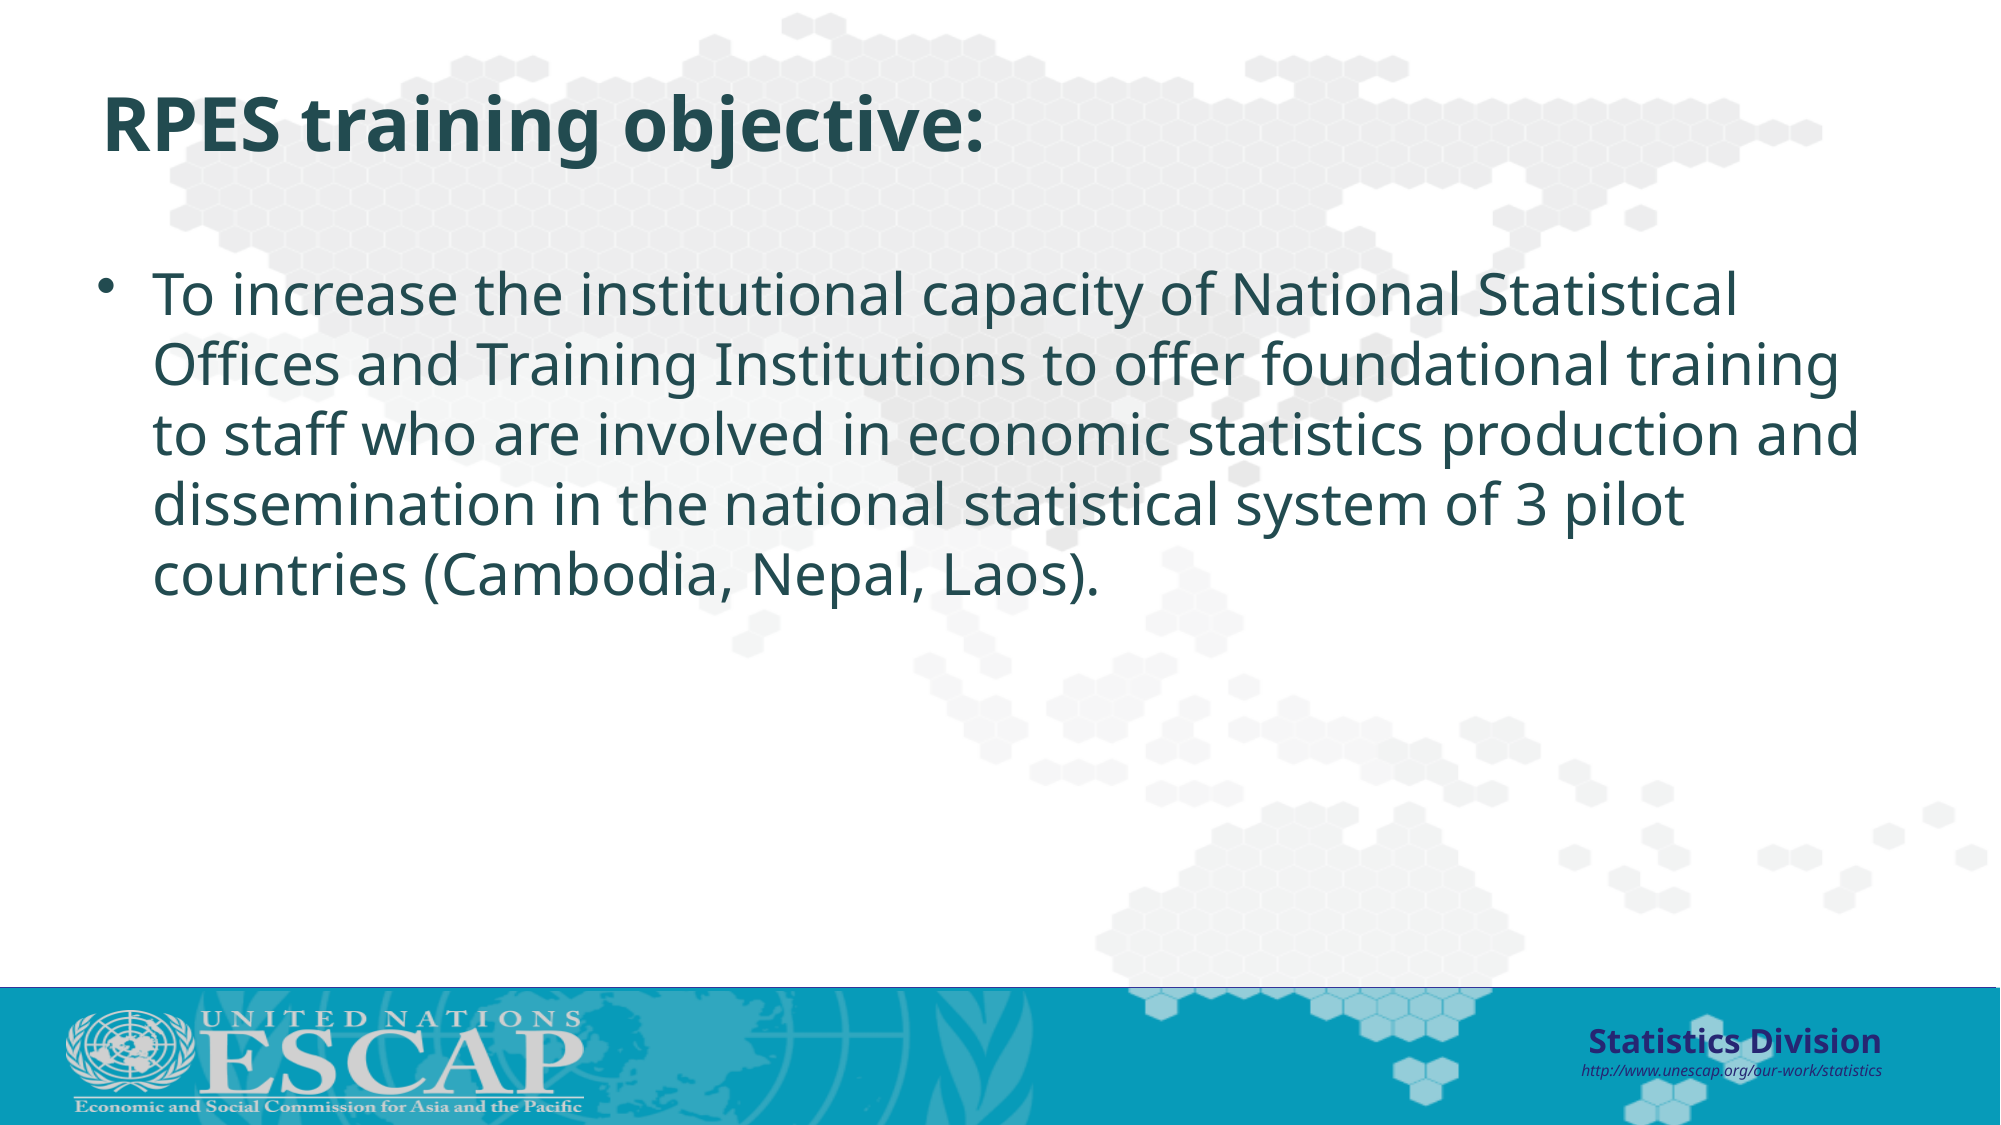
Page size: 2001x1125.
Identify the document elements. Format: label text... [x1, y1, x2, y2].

list To increase the institutional capacity of National Statistical Offices and Training Institutions to offer foundational training to staff who are involved in economic statistics production and dissemination in the national statistical system of 3 pilot countries (Cambodia, Nepal, Laos). [81, 249, 1927, 938]
picture [166, 2, 2001, 1125]
title RPES training objective: [86, 62, 1927, 181]
